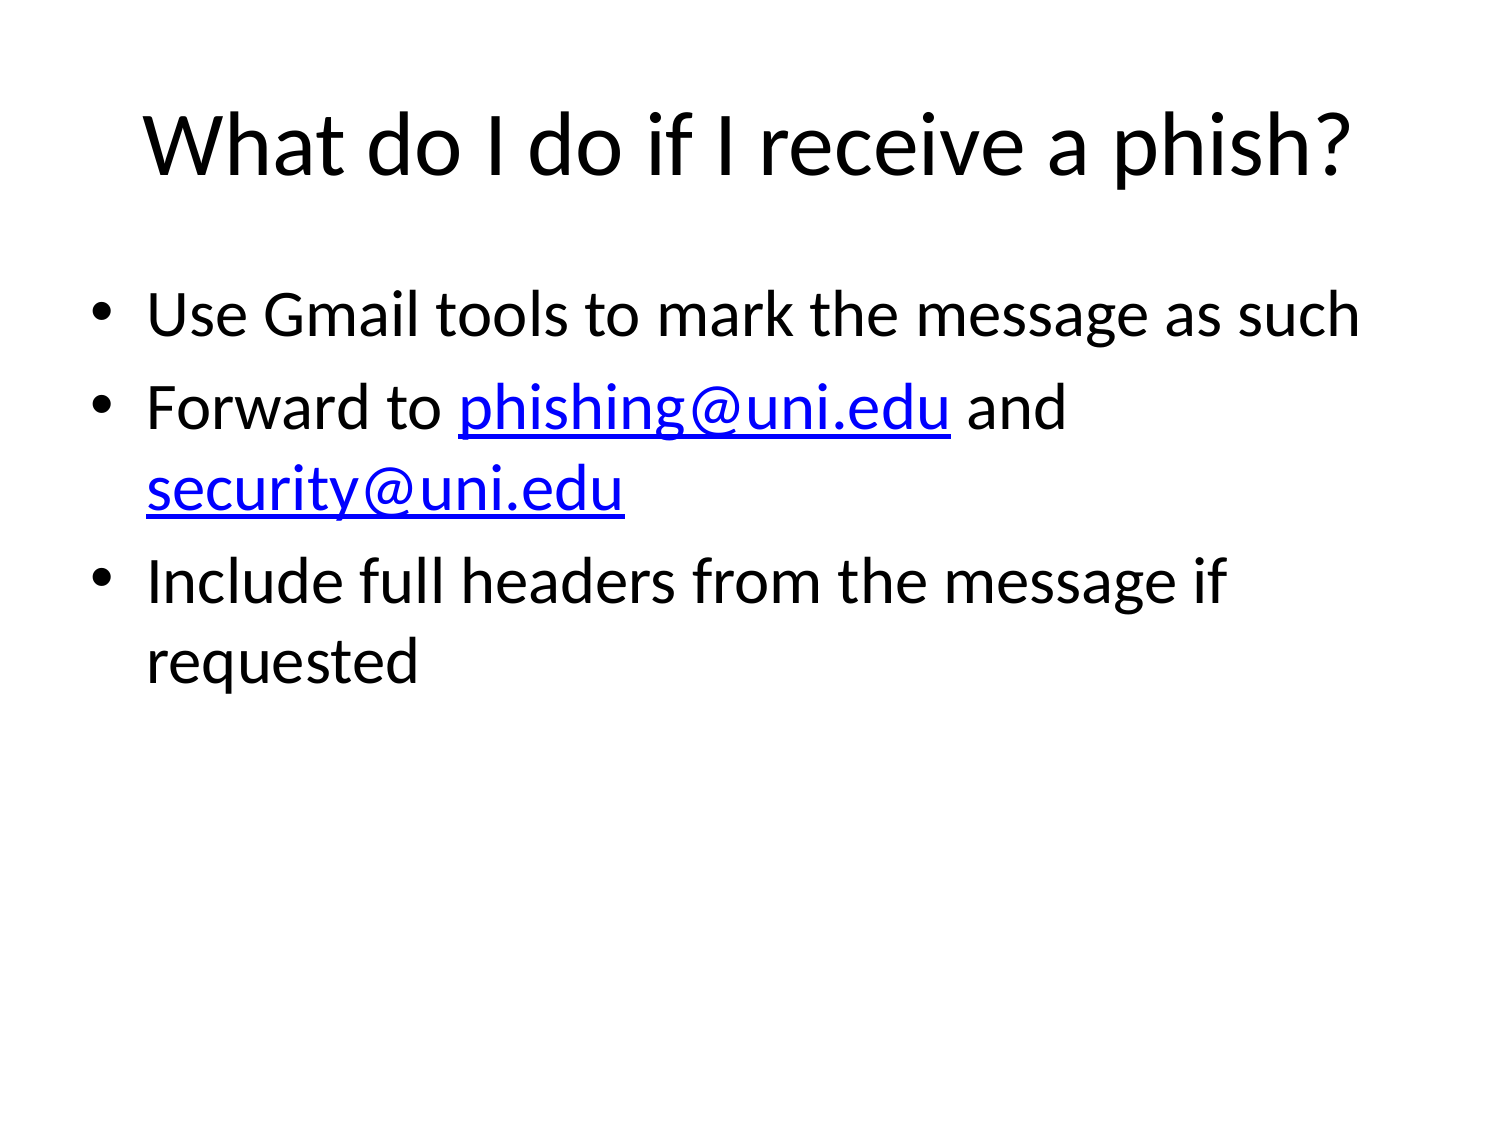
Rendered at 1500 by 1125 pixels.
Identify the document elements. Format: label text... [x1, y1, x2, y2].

title What do I do if I receive a phish? [75, 45, 1425, 233]
list Use Gmail tools to mark the message as such Forward to phishing@uni.edu and security@uni.edu Include full headers from the message if requested [75, 262, 1425, 1005]
